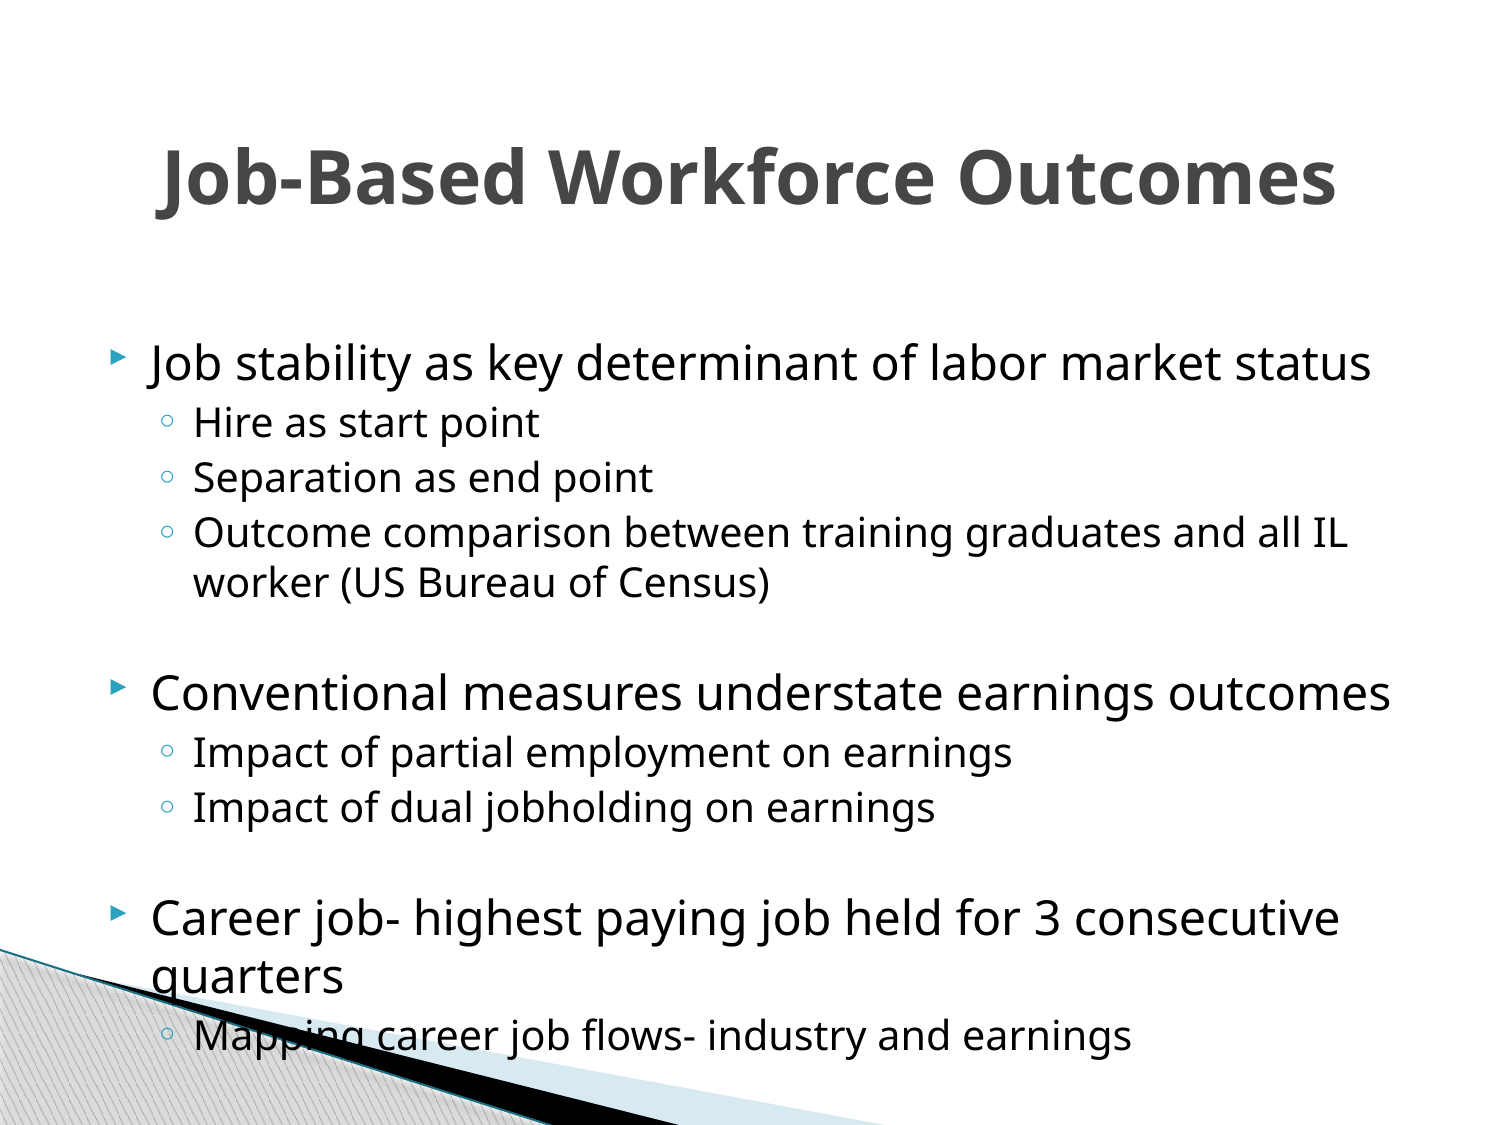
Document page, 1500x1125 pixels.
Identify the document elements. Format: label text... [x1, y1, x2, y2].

list Job stability as key determinant of labor market status Hire as start point Separation as end point Outcome comparison between training graduates and all IL worker (US Bureau of Census) Conventional measures understate earnings outcomes Impact of partial employment on earnings Impact of dual jobholding on earnings Career job- highest paying job held for 3 consecutive quarters Mapping career job flows- industry and earnings [75, 324, 1425, 1075]
title Job-Based Workforce Outcomes [75, 81, 1425, 269]
